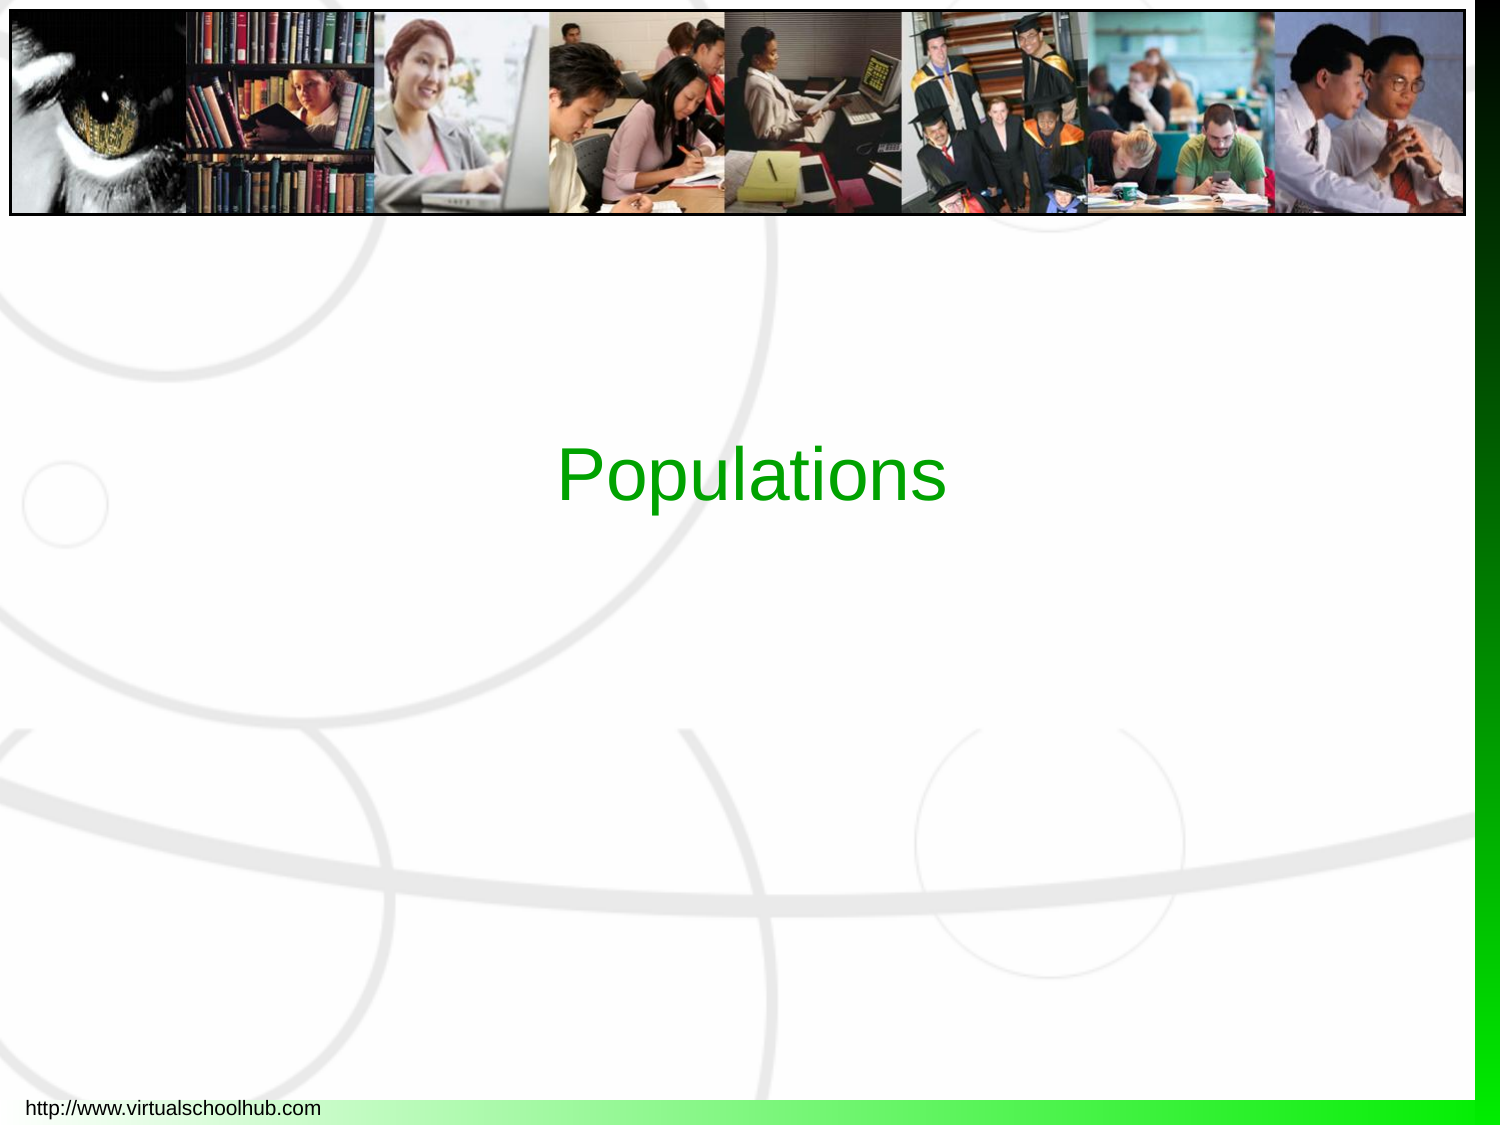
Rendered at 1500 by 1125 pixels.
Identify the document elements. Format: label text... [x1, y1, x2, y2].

picture [0, 0, 1475, 1100]
title Populations [170, 349, 1334, 592]
